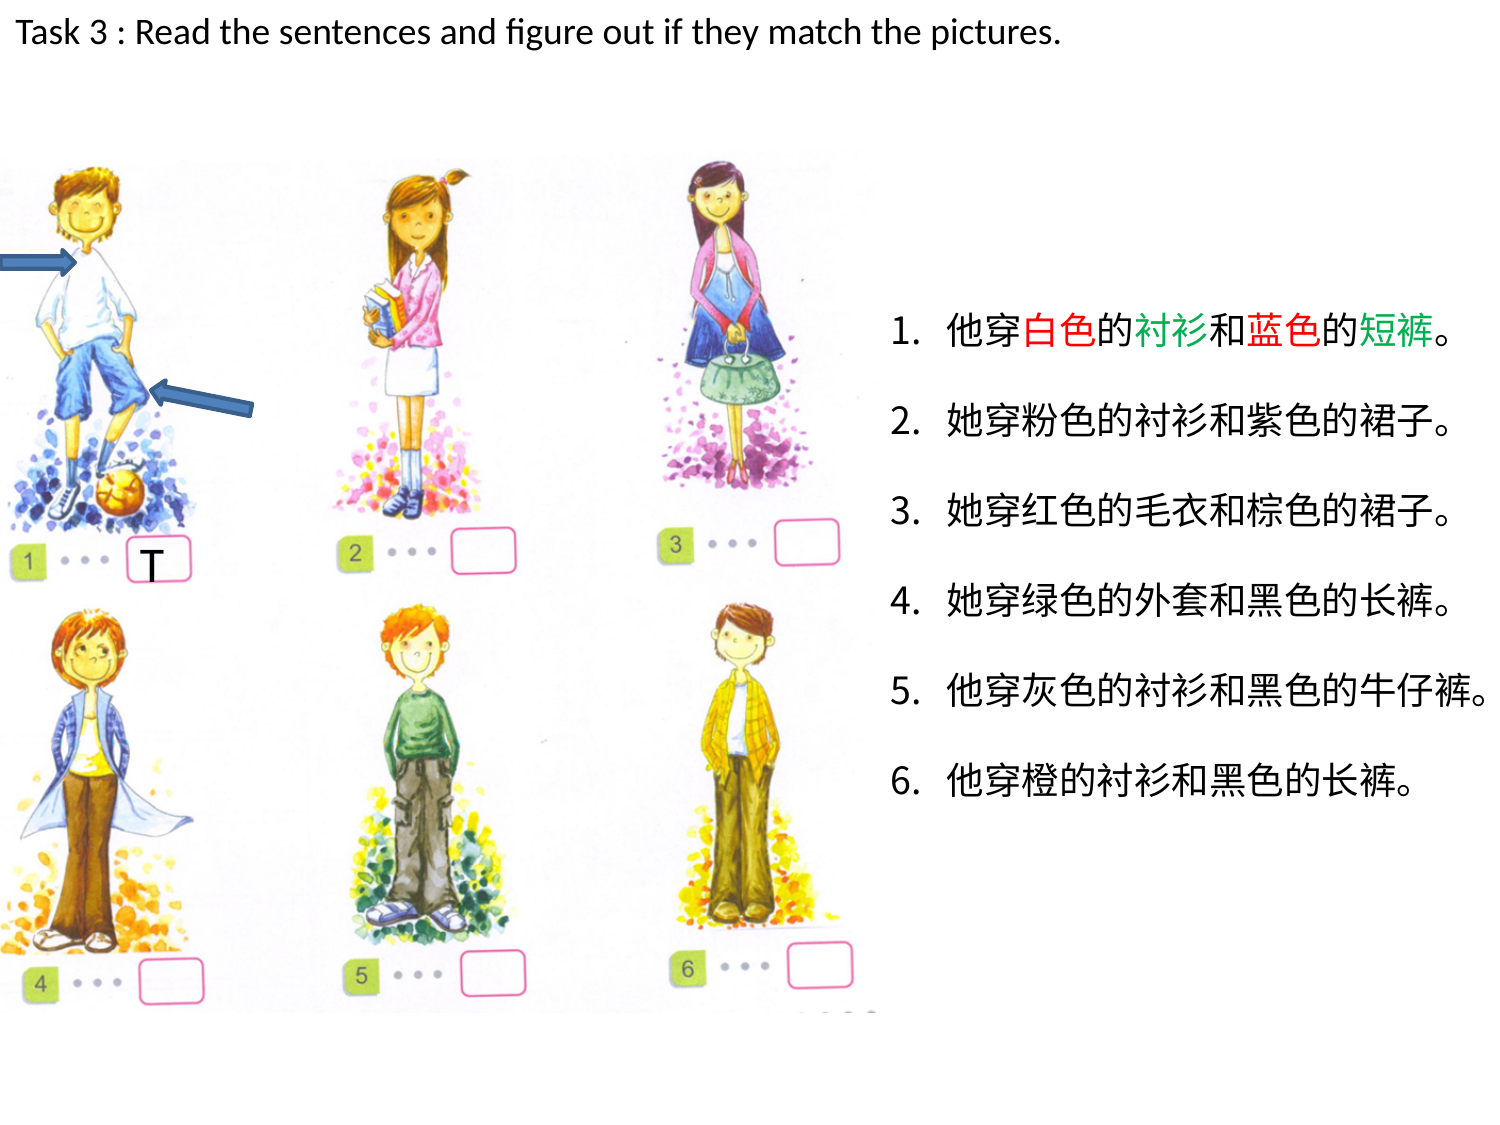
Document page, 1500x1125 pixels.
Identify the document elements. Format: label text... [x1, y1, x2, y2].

text_box 他穿白色的衬衫和蓝色的短裤。 她穿粉色的衬衫和紫色的裙子。 她穿红色的毛衣和棕色的裙子。 她穿绿色的外套和黑色的长裤。 他穿灰色的衬衫和黑色的牛仔裤。 他穿橙的衬衫和黑色的长裤。 [882, 299, 1500, 810]
picture [0, 149, 877, 1013]
text_box Task 3 : Read the sentences and figure out if they match the pictures. [0, 0, 1296, 60]
